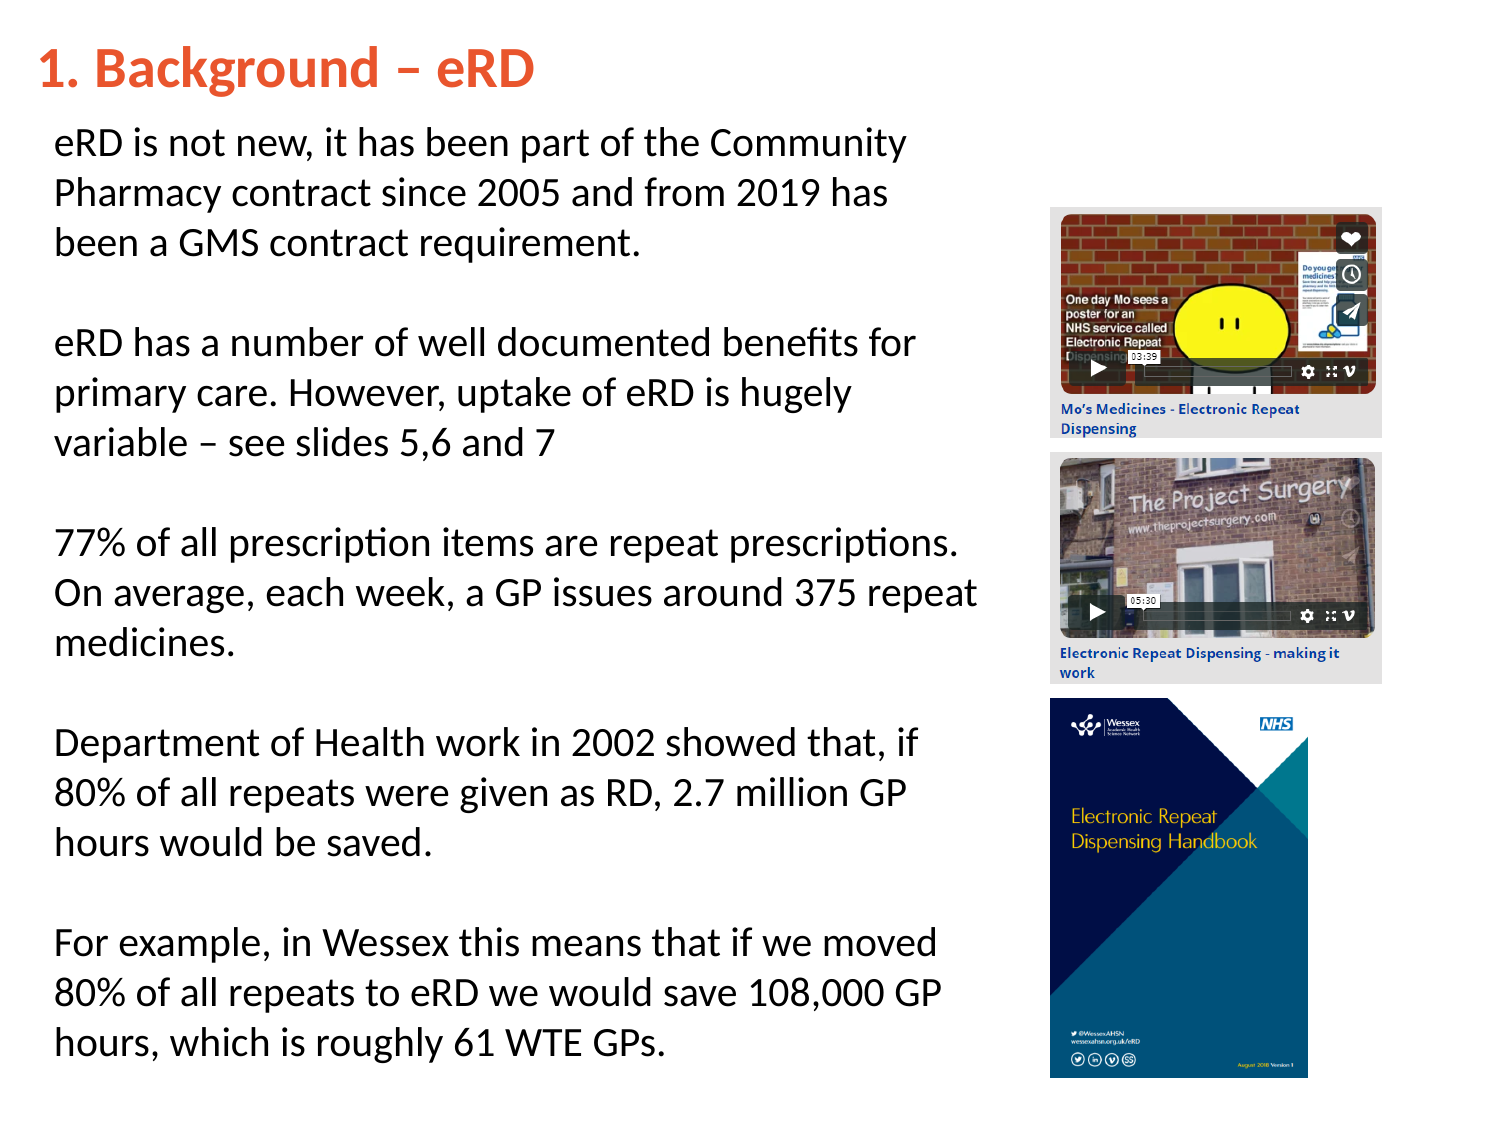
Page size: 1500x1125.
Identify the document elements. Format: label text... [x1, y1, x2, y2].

text_box 1. Background – eRD [21, 21, 944, 107]
text_box eRD is not new, it has been part of the Community Pharmacy contract since 2005 and from 2019 has been a GMS contract requirement. eRD has a number of well documented benefits for primary care. However, uptake of eRD is hugely variable – see slides 5,6 and 7 77% of all prescription items are repeat prescriptions. On average, each week, a GP issues around 375 repeat medicines. Department of Health work in 2002 showed that, if 80% of all repeats were given as RD, 2.7 million GP hours would be saved. For example, in Wessex this means that if we moved 80% of all repeats to eRD we would save 108,000 GP hours, which is roughly 61 WTE GPs. [39, 107, 997, 1125]
text_box [997, 197, 1422, 450]
picture [1050, 207, 1382, 438]
picture [1123, 1056, 1130, 1065]
picture [1050, 452, 1382, 684]
slide_number 3 [1074, 1042, 1425, 1103]
picture [1050, 698, 1309, 994]
picture [1239, 1064, 1254, 1068]
